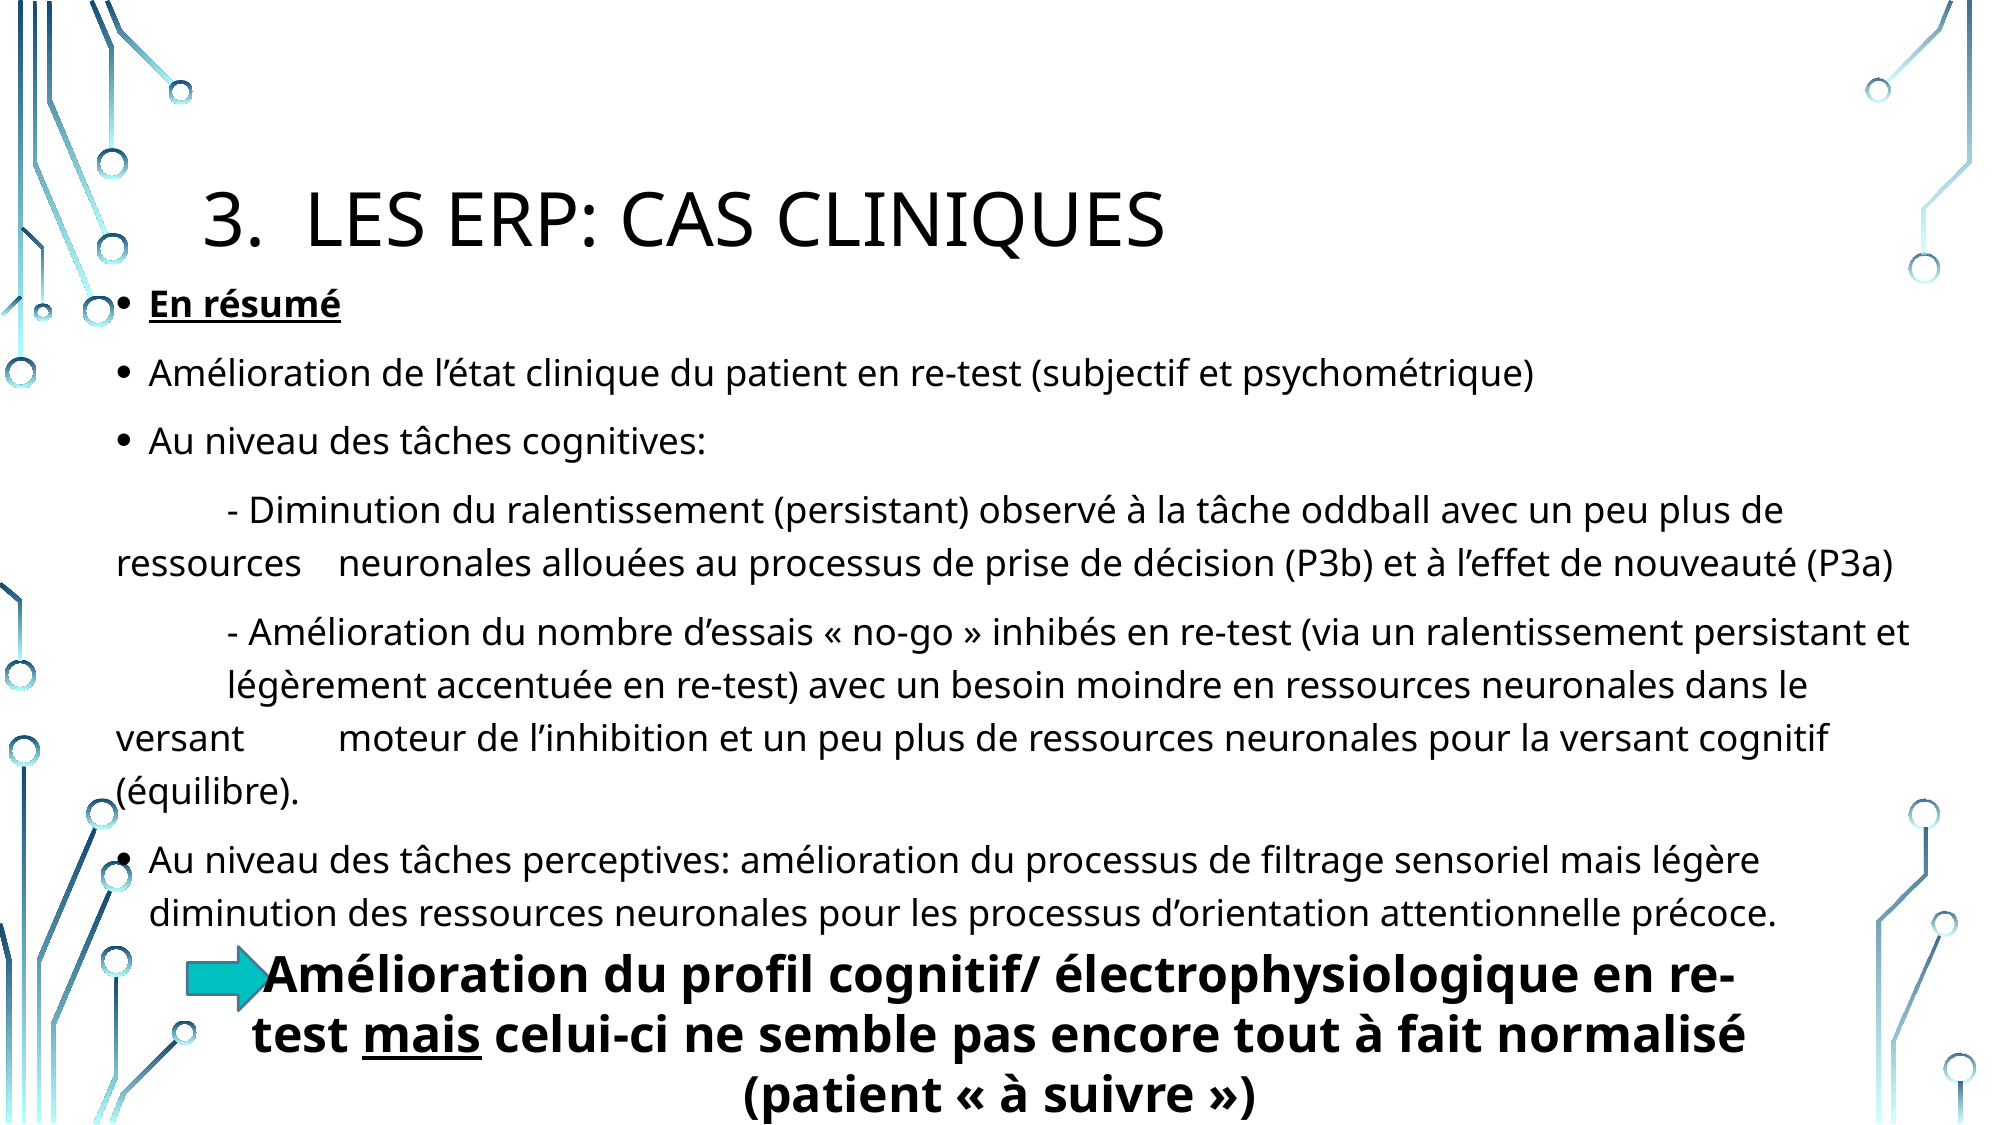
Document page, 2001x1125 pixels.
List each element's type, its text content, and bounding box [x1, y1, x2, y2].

text_box [185, 961, 229, 996]
title 3. Les ERP: Cas cliniques [187, 101, 1813, 264]
text_box Amélioration du profil cognitif/ électrophysiologique en re-test mais celui-ci ne semble pas encore tout à fait normalisé (patient « à suivre ») [229, 934, 1770, 1125]
list En résumé Amélioration de l’état clinique du patient en re-test (subjectif et psychométrique) Au niveau des tâches cognitives: - Diminution du ralentissement (persistant) observé à la tâche oddball avec un peu plus de ressources neuronales allouées au processus de prise de décision (P3b) et à l’effet de nouveauté (P3a) - Amélioration du nombre d’essais « no-go » inhibés en re-test (via un ralentissement persistant et légèrement accentuée en re-test) avec un besoin moindre en ressources neuronales dans le versant moteur de l’inhibition et un peu plus de ressources neuronales pour la versant cognitif (équilibre). Au niveau des tâches perceptives: amélioration du processus de filtrage sensoriel mais légère diminution des ressources neuronales pour les processus d’orientation attentionnelle précoce. [100, 264, 1954, 979]
